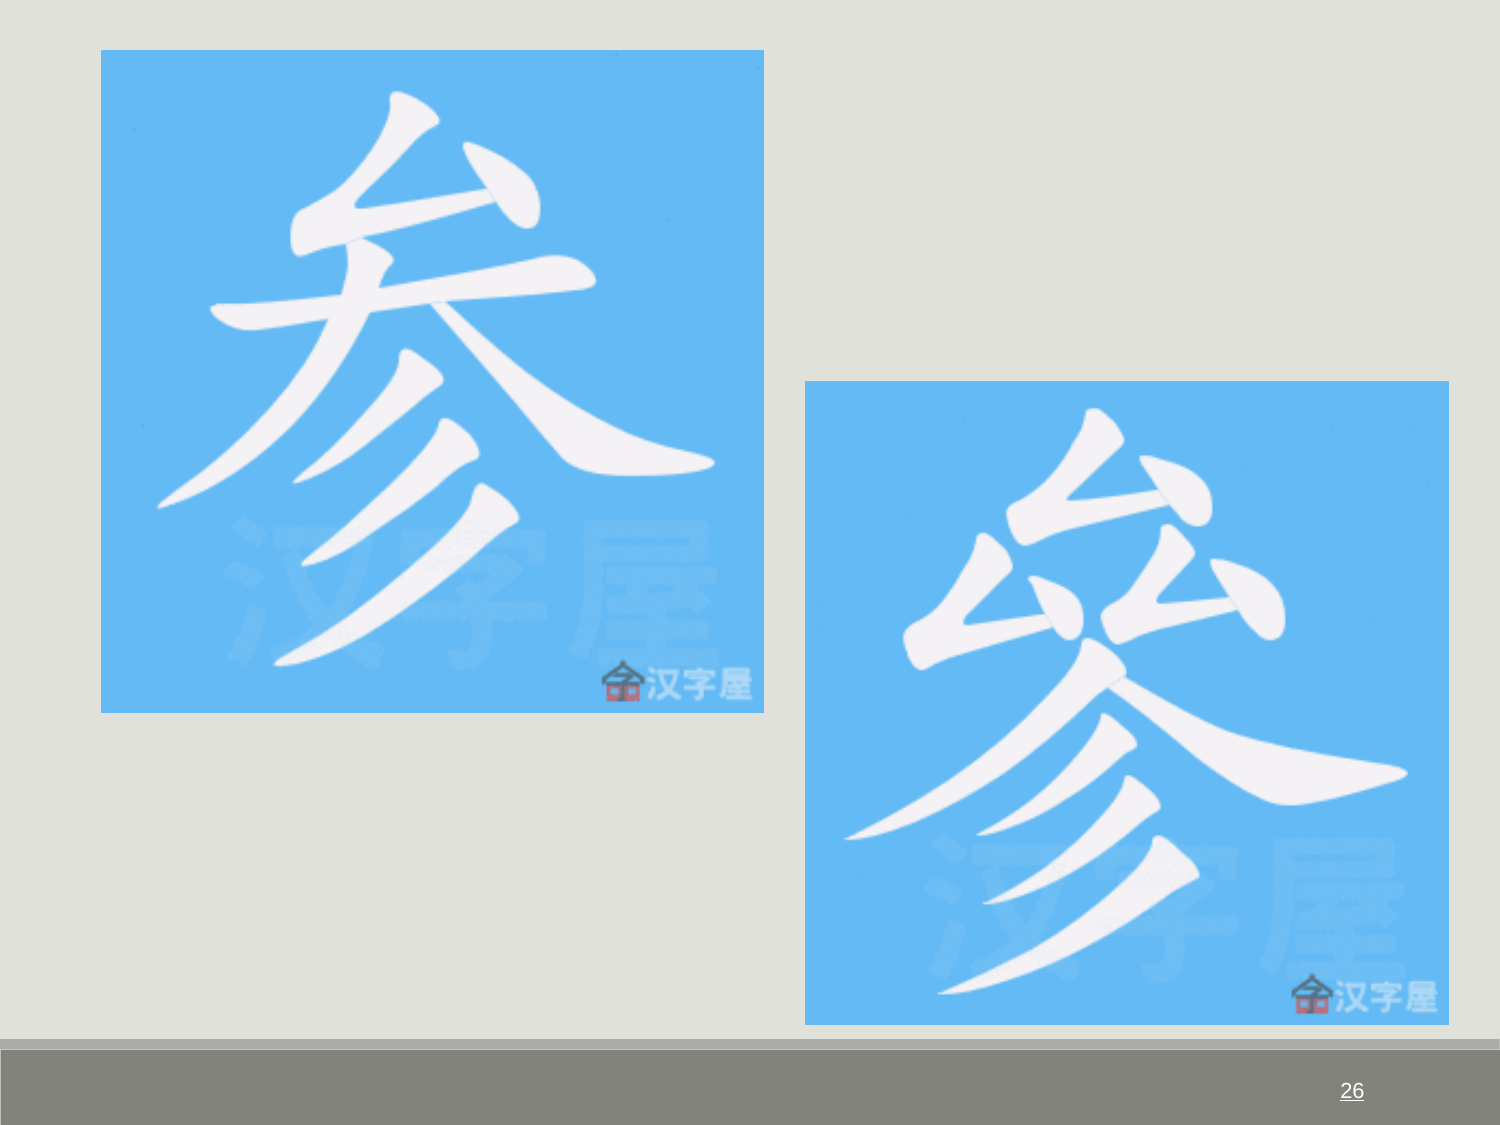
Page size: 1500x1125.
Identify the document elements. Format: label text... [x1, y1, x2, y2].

picture [804, 381, 1449, 1026]
slide_number 26 [1217, 1059, 1380, 1120]
picture [101, 50, 764, 713]
